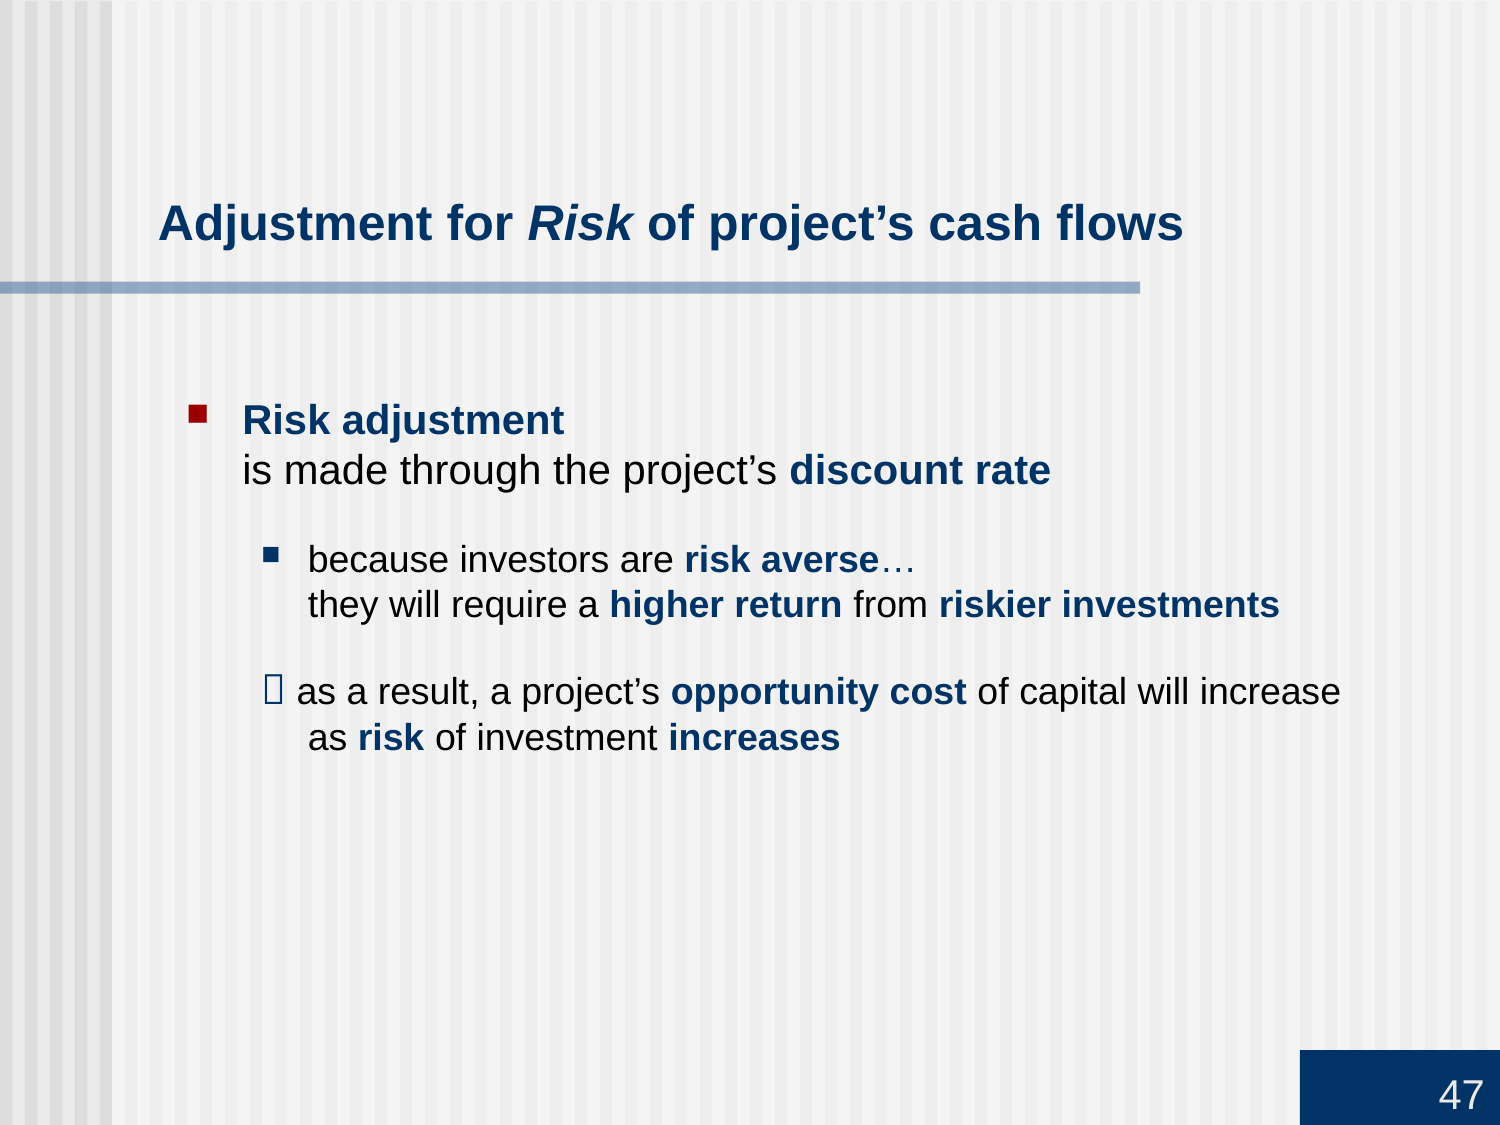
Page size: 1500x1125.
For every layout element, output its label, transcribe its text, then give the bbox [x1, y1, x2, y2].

slide_number 47 [1299, 1049, 1500, 1125]
title Adjustment for Risk of project’s cash flows [142, 141, 1483, 267]
list Risk adjustment is made through the project’s discount rate because investors are risk averse… they will require a higher return from riskier investments  as a result, a project’s opportunity cost of capital will increase as risk of investment increases [170, 385, 1456, 988]
